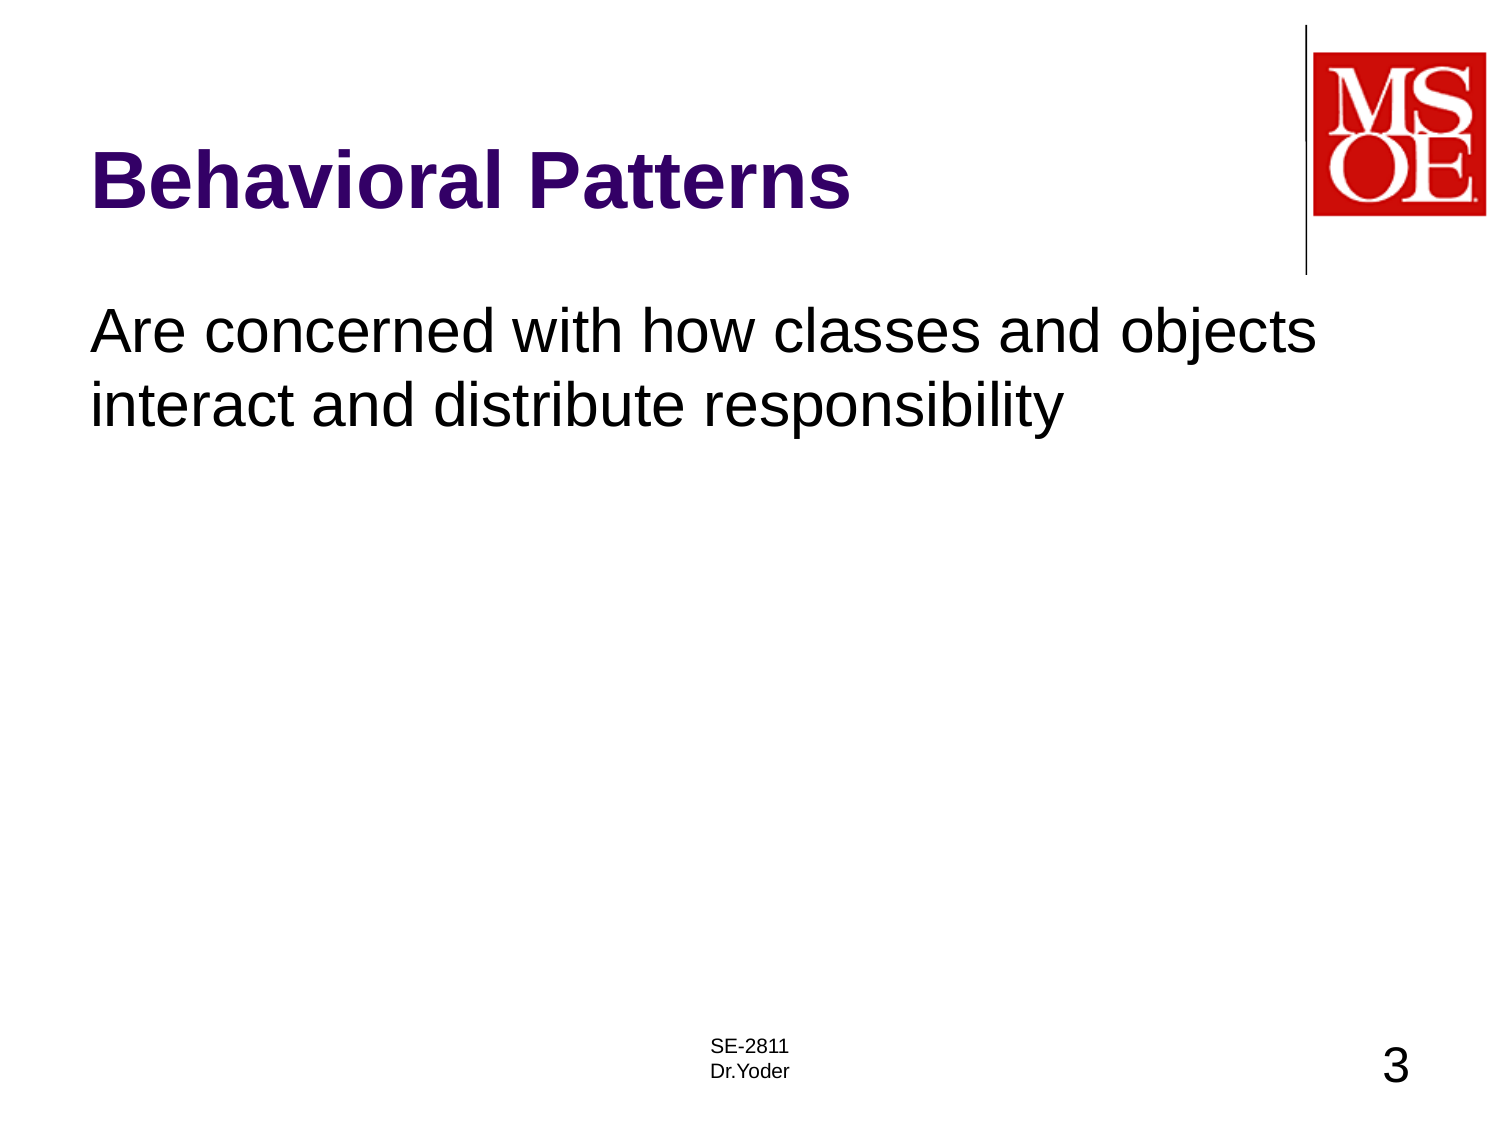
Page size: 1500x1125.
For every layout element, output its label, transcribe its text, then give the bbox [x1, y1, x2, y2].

footer SE-2811 Dr.Yoder [512, 1024, 988, 1101]
list Are concerned with how classes and objects interact and distribute responsibility [74, 281, 1426, 1006]
slide_number 3 [1074, 1024, 1426, 1101]
title Behavioral Patterns [74, 19, 1313, 233]
picture [1313, 37, 1488, 232]
